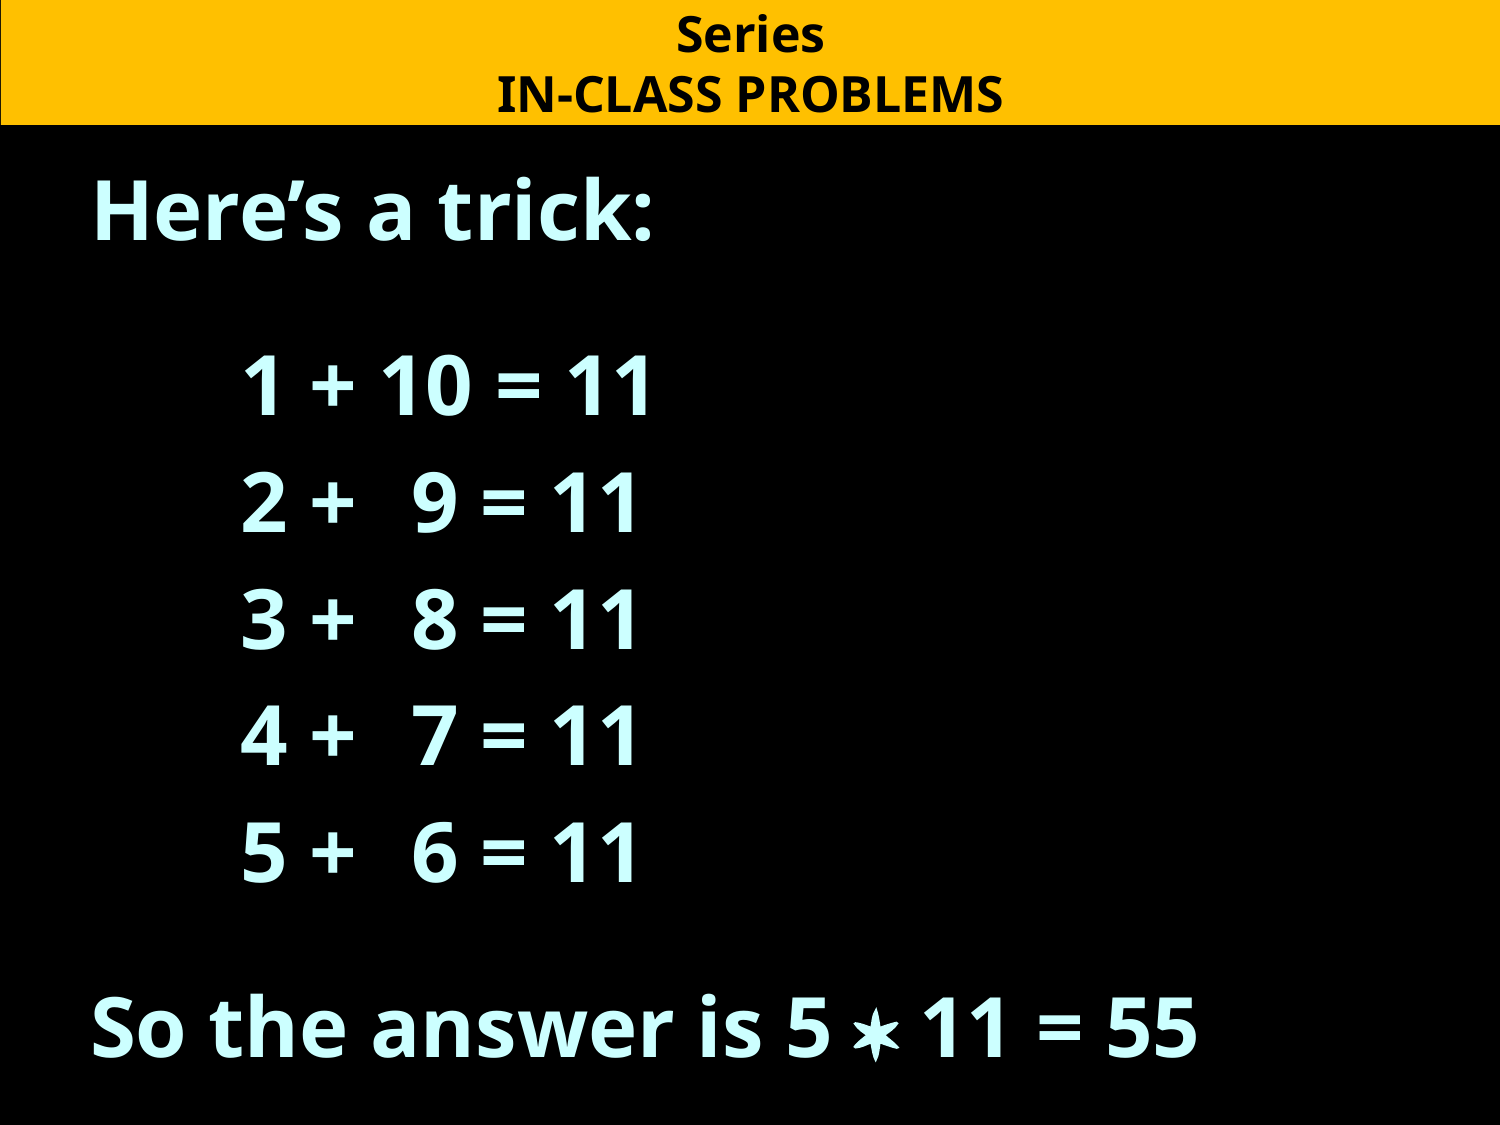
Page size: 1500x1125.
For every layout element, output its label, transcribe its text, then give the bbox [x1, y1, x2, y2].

text_box Series IN-CLASS PROBLEMS [0, 0, 1500, 125]
list Here’s a trick: 1 + 10 = 11 2 + 9 = 11 3 + 8 = 11 4 + 7 = 11 5 + 6 = 11 So the answer is 5 * 11 = 55 [75, 149, 1425, 1075]
